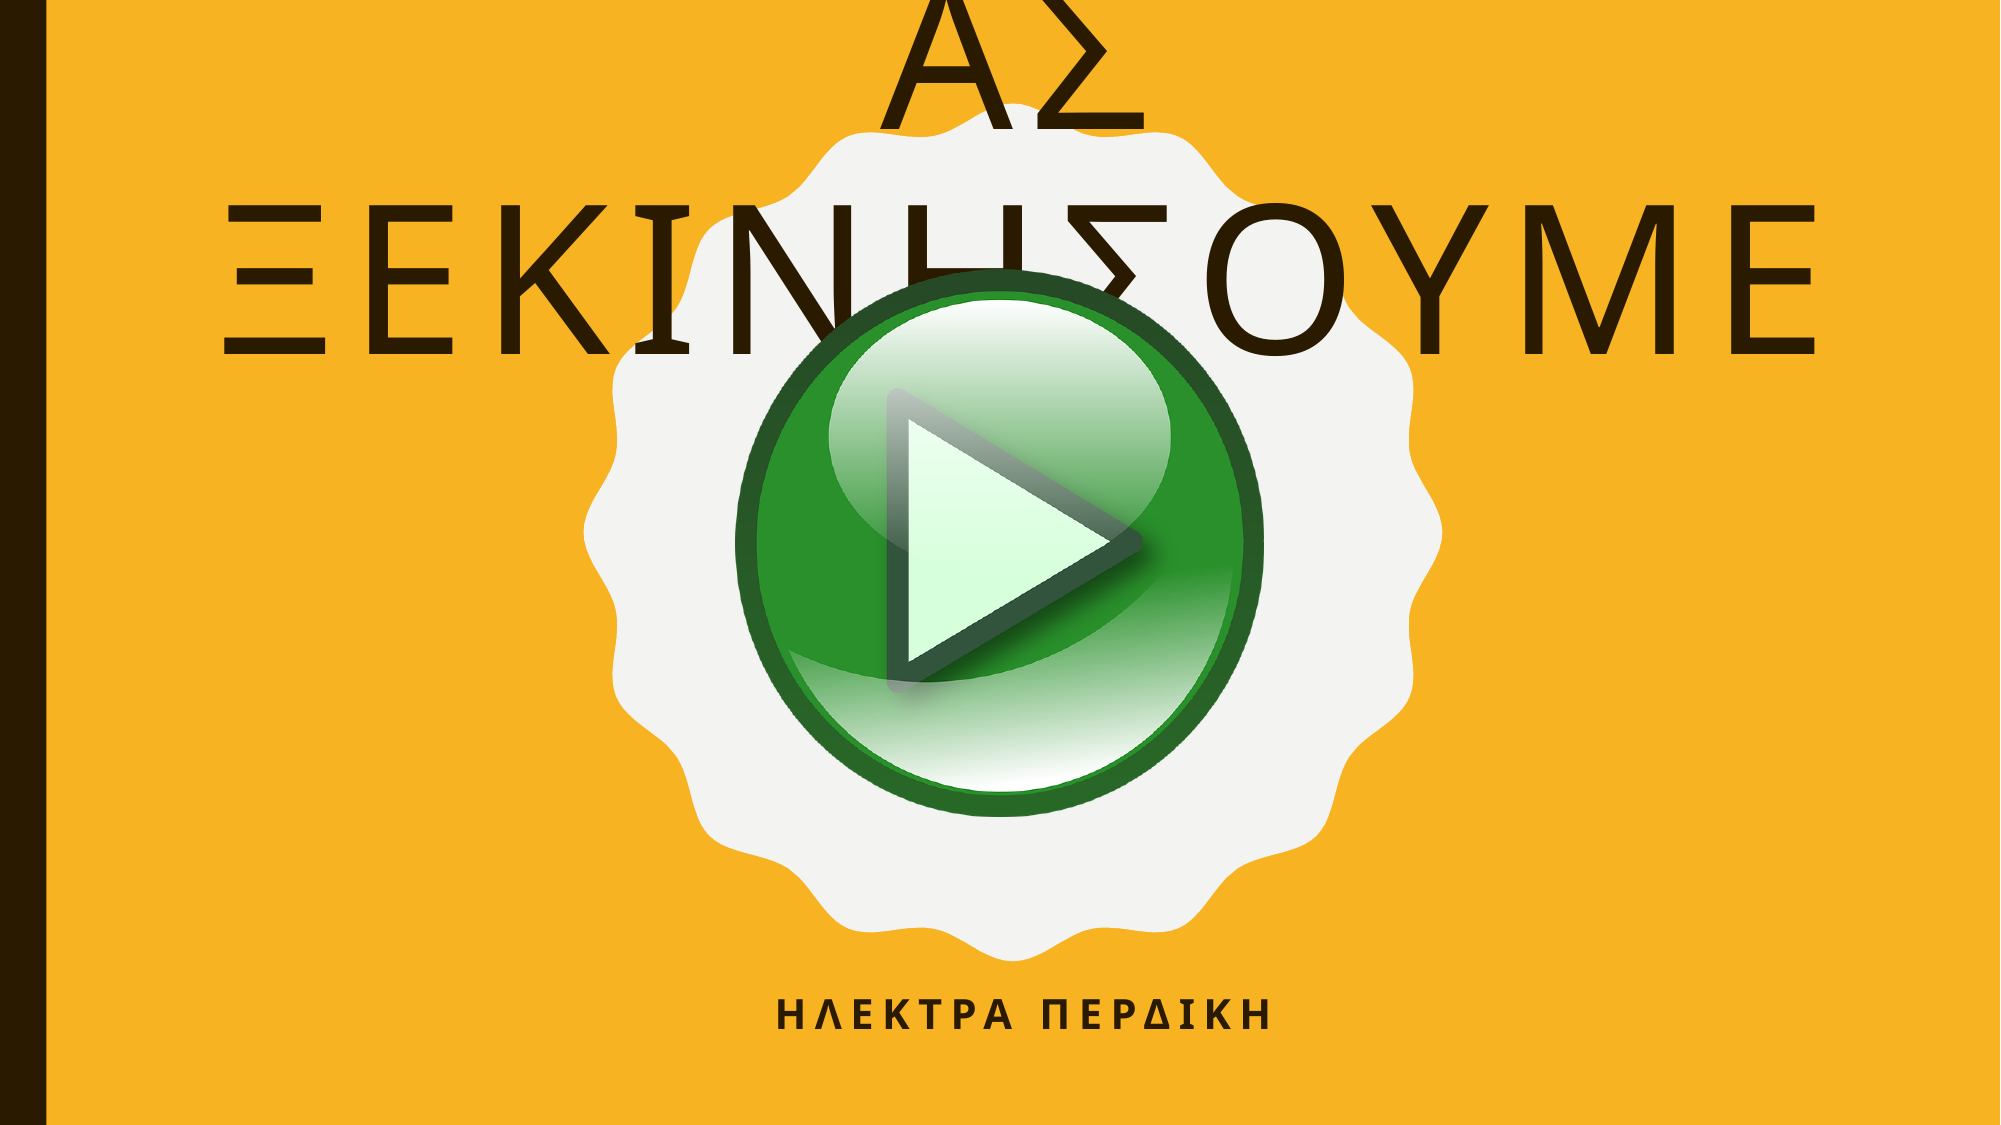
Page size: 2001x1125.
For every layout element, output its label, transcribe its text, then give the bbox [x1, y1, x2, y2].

title ΑΣ ΞΕΚΙΝΗΣΟΥΜΕ [176, 0, 1870, 350]
subtitle Ηλεκτρα περδικη [363, 980, 1684, 1103]
picture [734, 269, 1264, 817]
